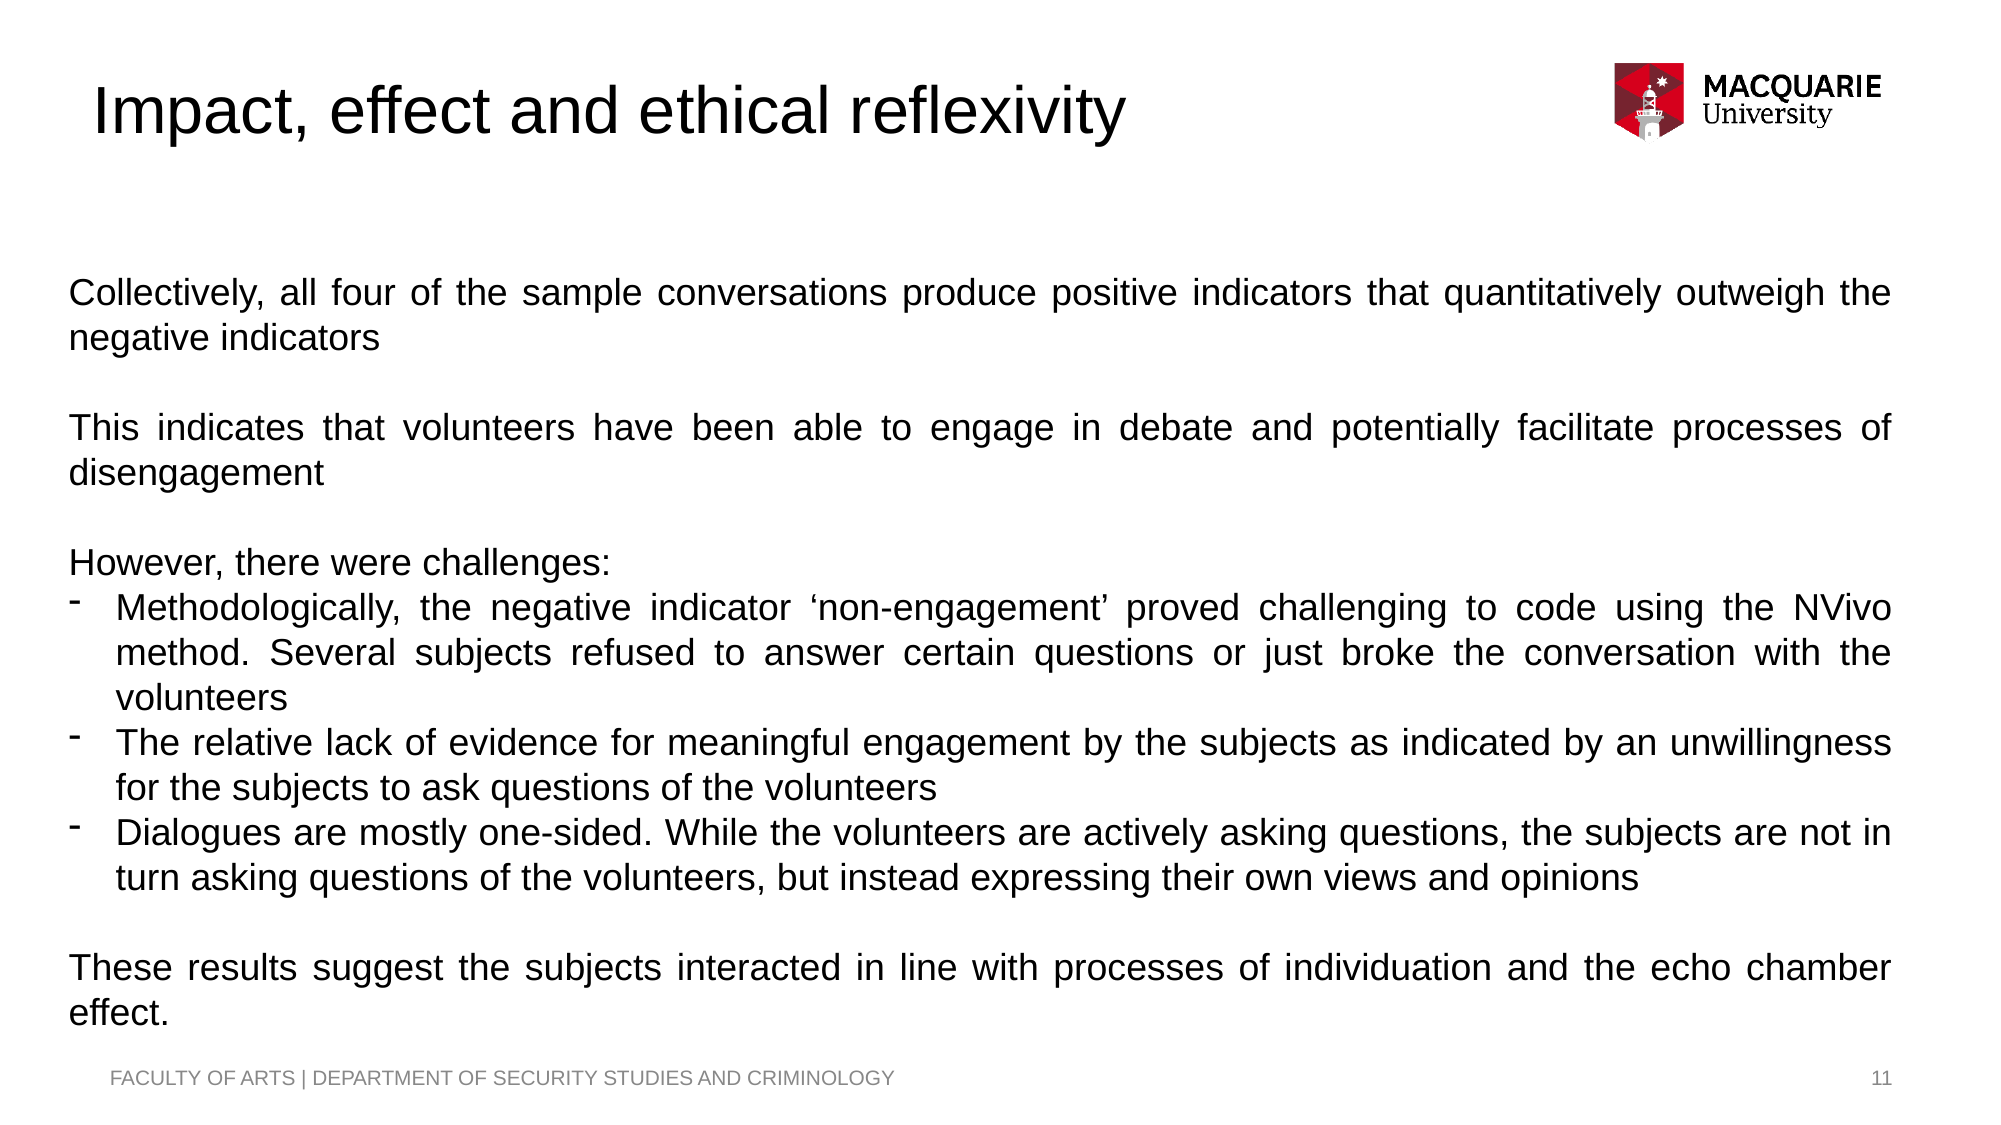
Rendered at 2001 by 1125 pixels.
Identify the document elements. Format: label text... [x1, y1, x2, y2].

title Impact, effect and ethical reflexivity [84, 59, 1488, 167]
text_box FACULTY OF ARTS | DEPARTMENT OF SECURITY STUDIES AND CRIMINOLOGY [102, 1056, 985, 1097]
slide_number 11 [1860, 1057, 1901, 1096]
text_box Collectively, all four of the sample conversations produce positive indicators that quantitatively outweigh the negative indicators This indicates that volunteers have been able to engage in debate and potentially facilitate processes of disengagement However, there were challenges: Methodologically, the negative indicator ‘non-engagement’ proved challenging to code using the NVivo method. Several subjects refused to answer certain questions or just broke the conversation with the volunteers The relative lack of evidence for meaningful engagement by the subjects as indicated by an unwillingness for the subjects to ask questions of the volunteers Dialogues are mostly one-sided. While the volunteers are actively asking questions, the subjects are not in turn asking questions of the volunteers, but instead expressing their own views and opinions These results suggest the subjects interacted in line with processes of individuation and the echo chamber effect. [61, 260, 1900, 1041]
picture [1580, 35, 1915, 161]
